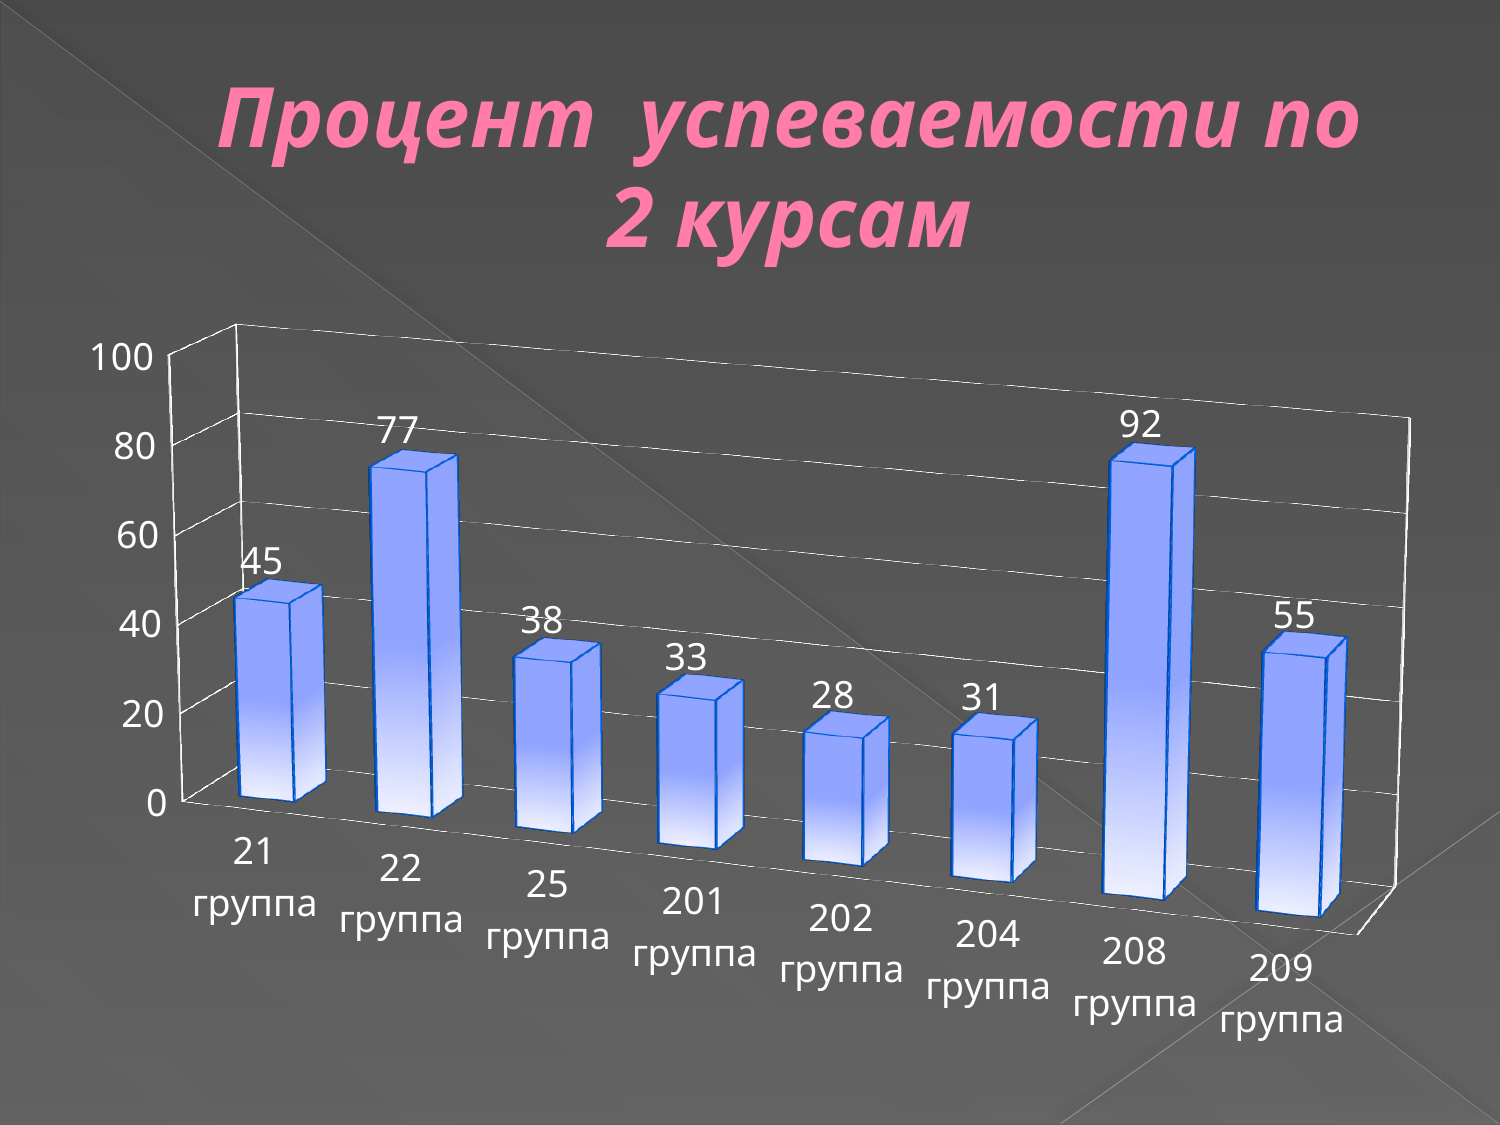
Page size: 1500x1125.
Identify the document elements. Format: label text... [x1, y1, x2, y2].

title Процент успеваемости по 2 курсам [0, 70, 1500, 258]
chart [0, 308, 1500, 1060]
